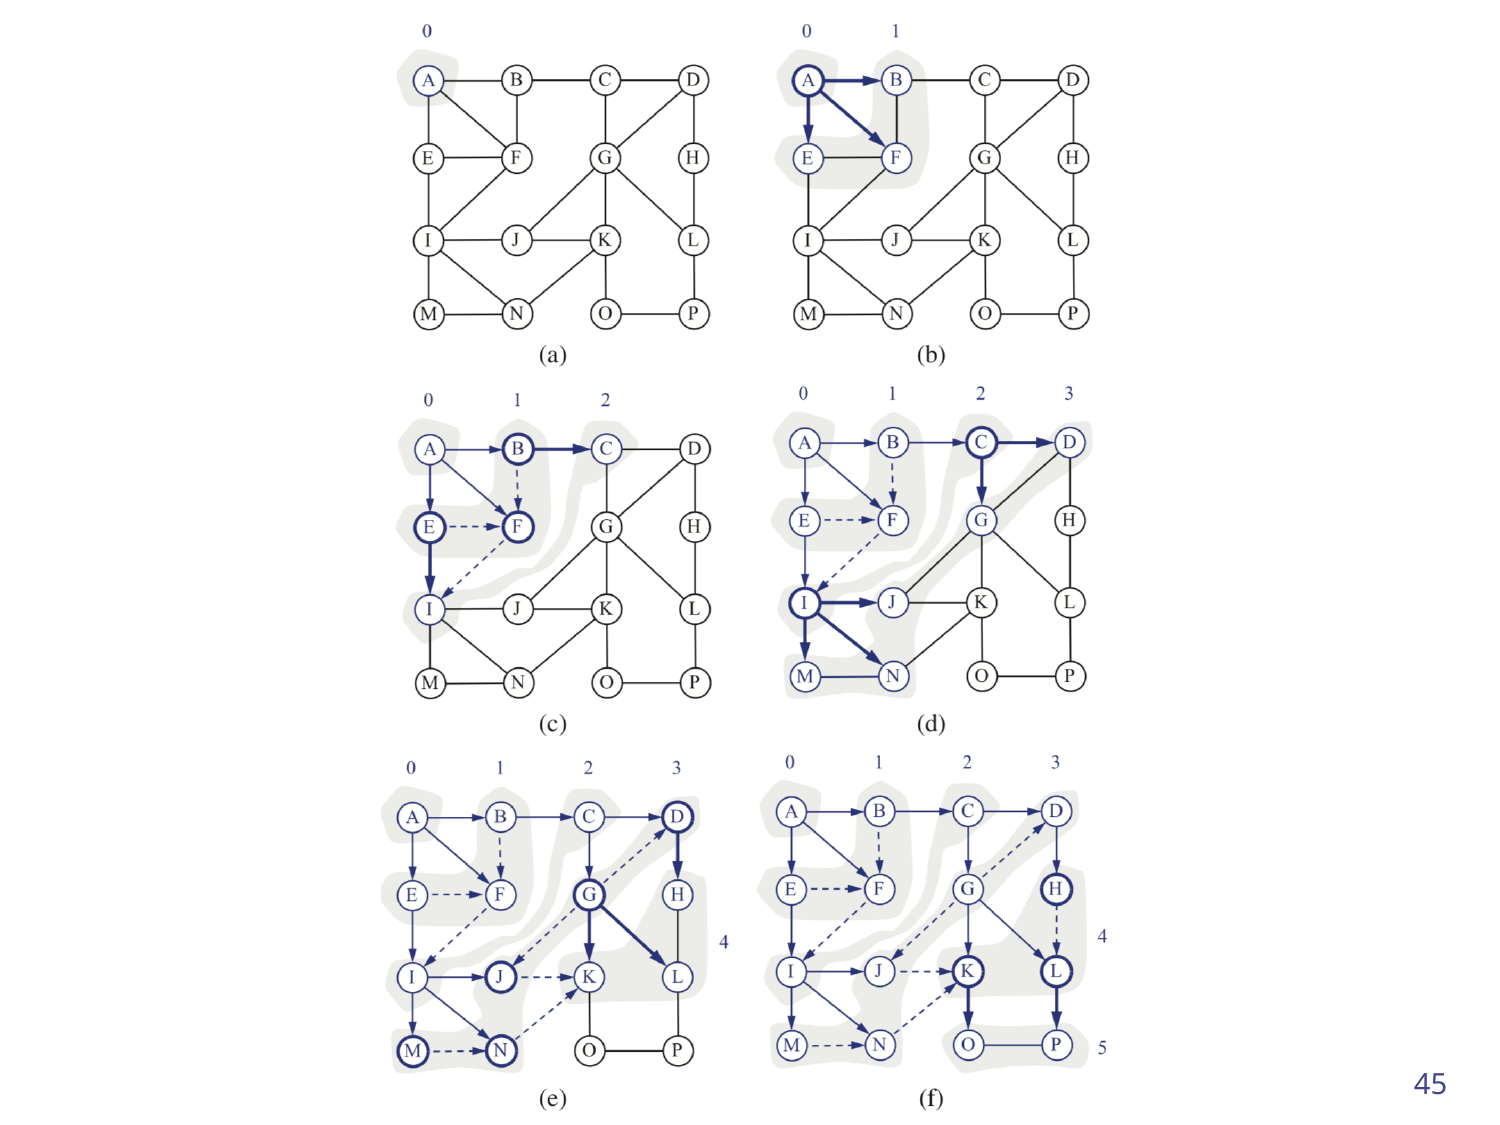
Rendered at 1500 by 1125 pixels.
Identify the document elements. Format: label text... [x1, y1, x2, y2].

slide_number 45 [1149, 1037, 1463, 1113]
picture [380, 0, 1119, 1125]
